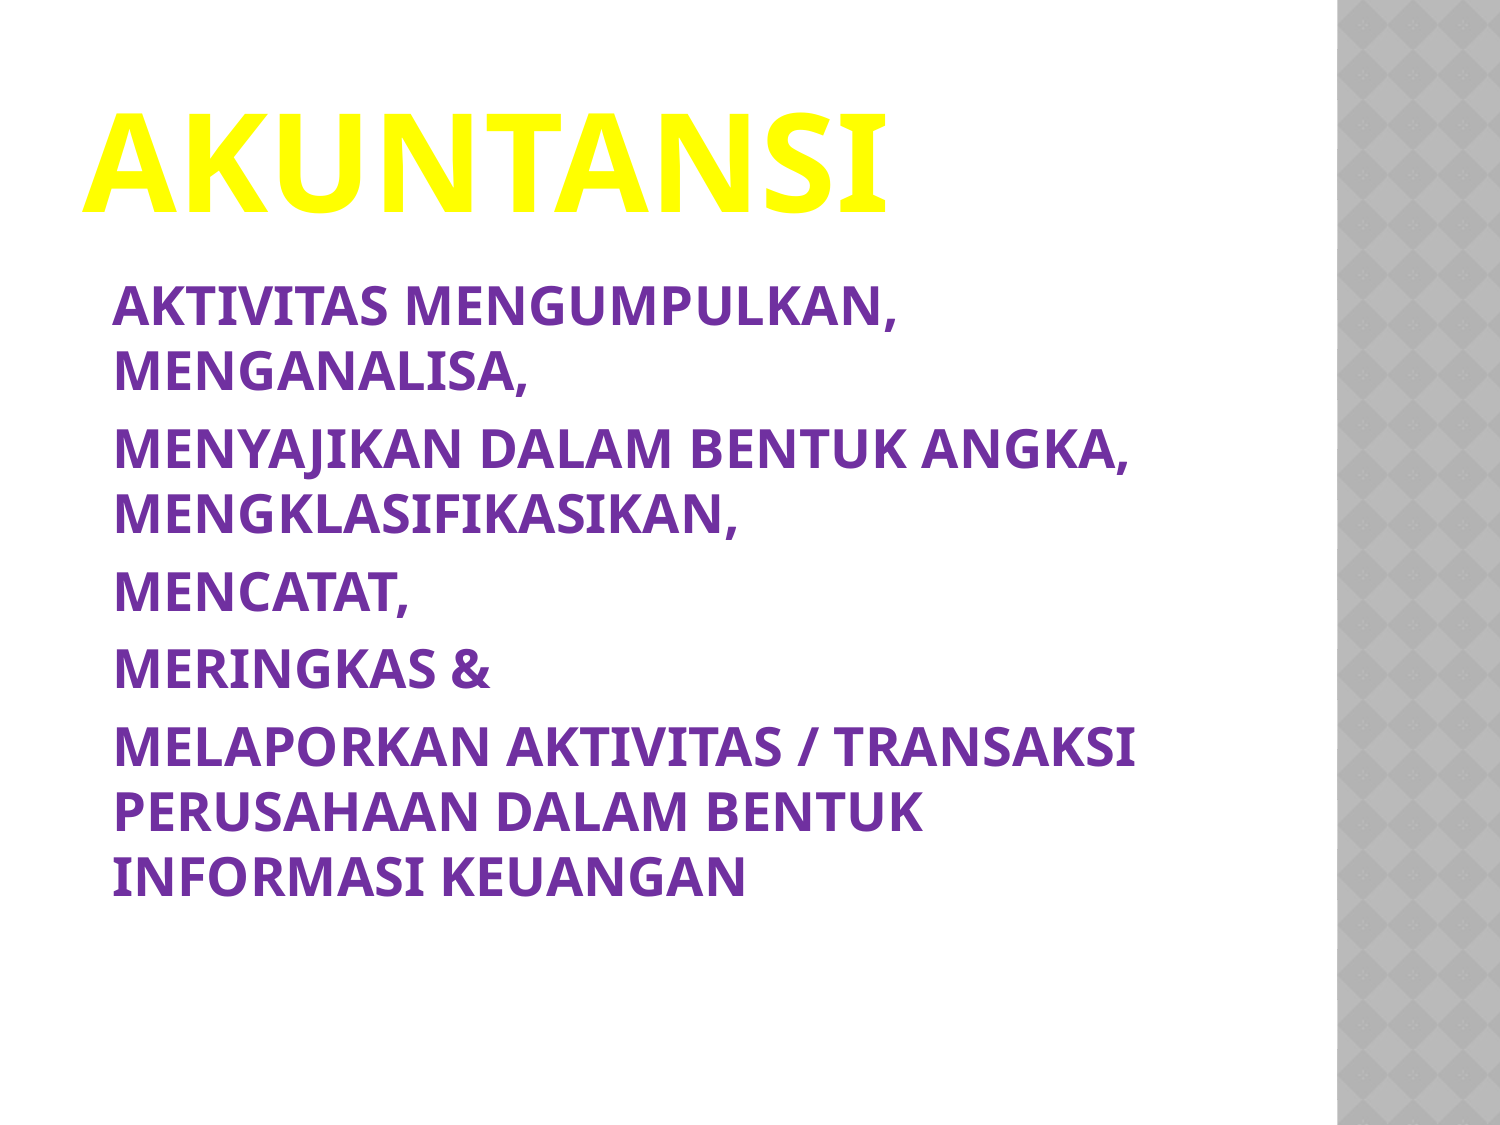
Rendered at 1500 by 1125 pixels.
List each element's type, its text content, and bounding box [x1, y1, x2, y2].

title AKUNTANSI [75, 52, 1263, 240]
list AKTIVITAS MENGUMPULKAN, MENGANALISA, MENYAJIKAN DALAM BENTUK ANGKA, MENGKLASIFIKASIKAN, MENCATAT, MERINGKAS & MELAPORKAN AKTIVITAS / TRANSAKSI PERUSAHAAN DALAM BENTUK INFORMASI KEUANGAN [75, 264, 1263, 1059]
